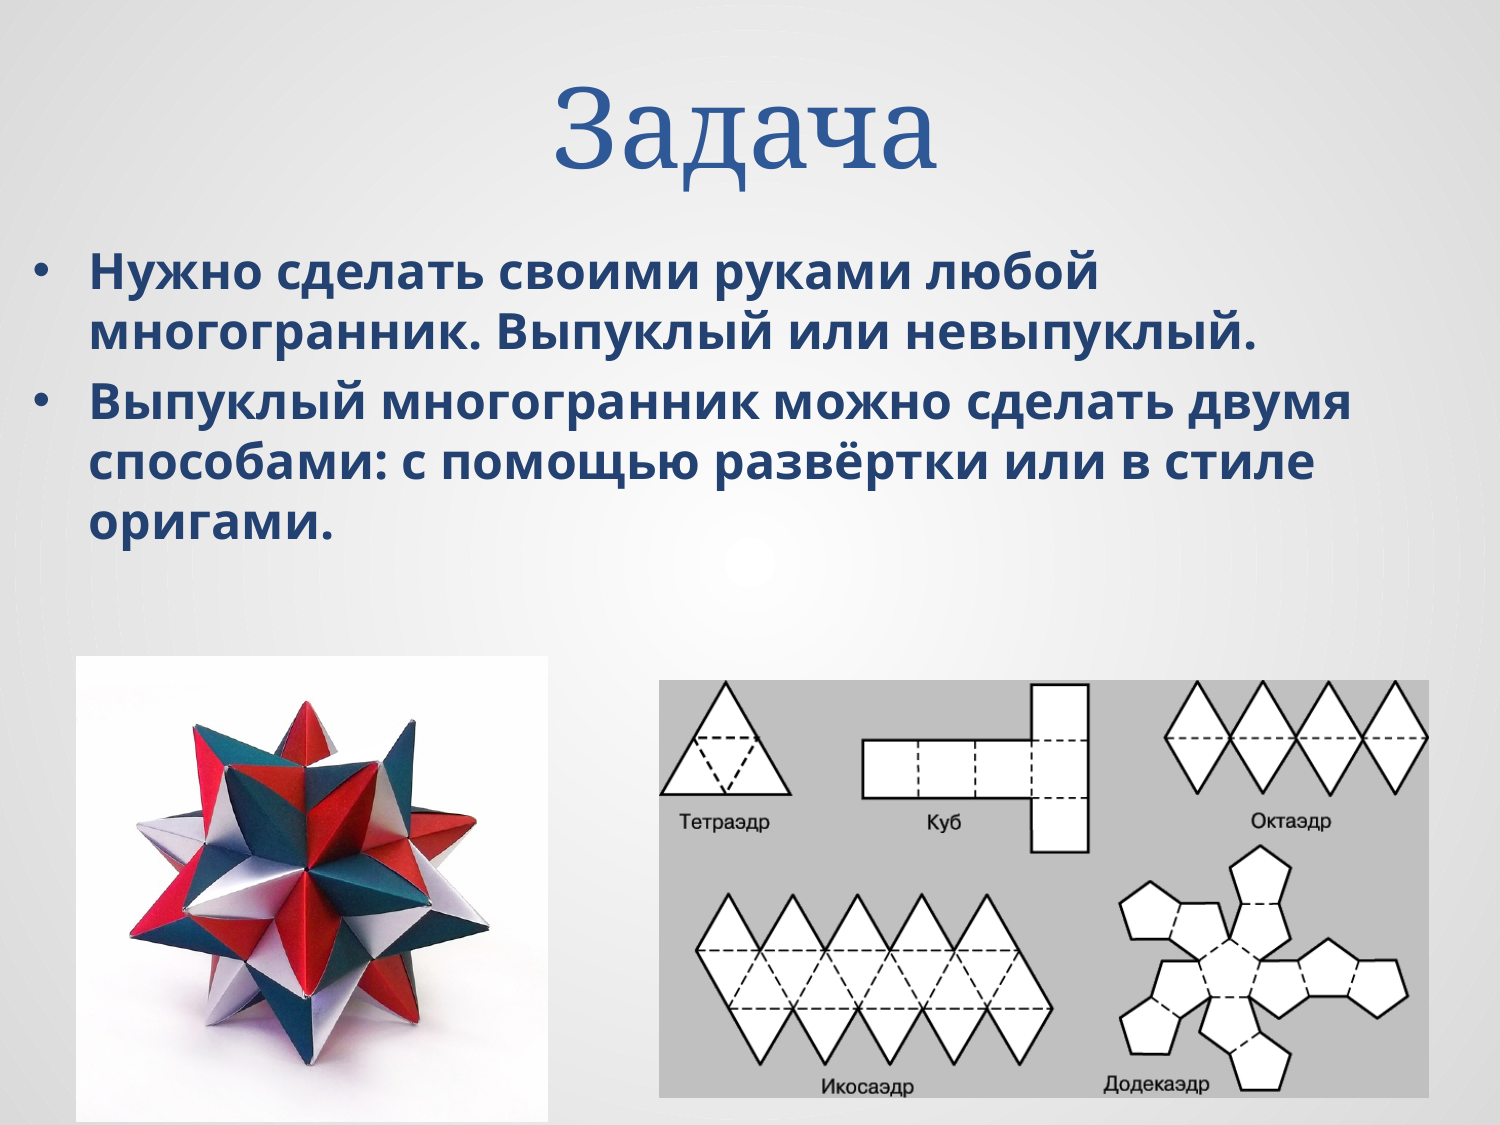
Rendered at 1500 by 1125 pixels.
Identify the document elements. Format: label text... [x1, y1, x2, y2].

title Задача [0, 0, 1500, 199]
list Нужно сделать своими руками любой многогранник. Выпуклый или невыпуклый. Выпуклый многогранник можно сделать двумя способами: с помощью развёртки или в стиле оригами. [17, 231, 1471, 828]
picture [75, 656, 548, 1122]
picture [658, 680, 1429, 1099]
